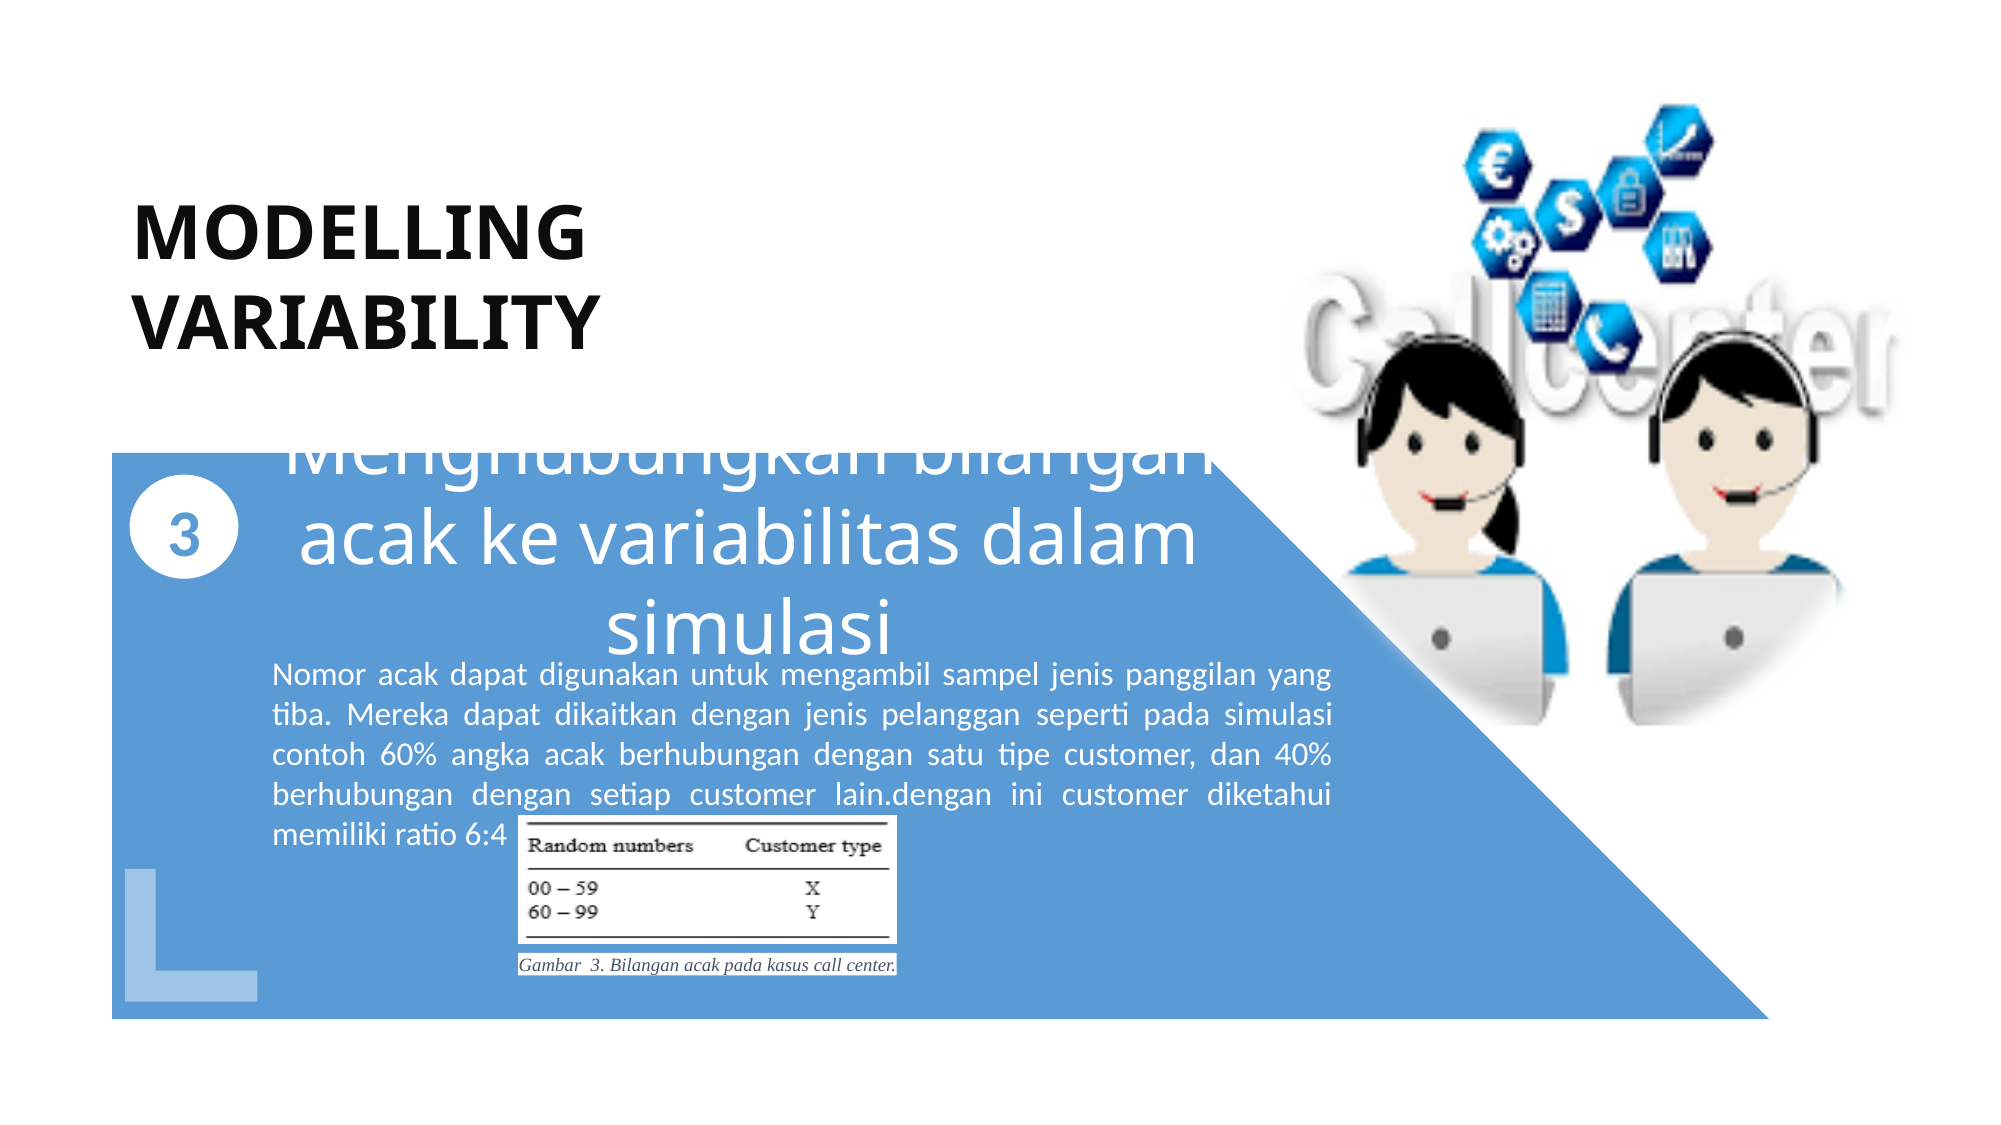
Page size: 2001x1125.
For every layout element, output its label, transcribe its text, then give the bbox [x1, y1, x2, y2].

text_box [518, 815, 897, 1013]
text_box MODELLING VARIABILITY [116, 160, 1009, 389]
picture [1274, 24, 1913, 754]
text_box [111, 452, 1866, 1020]
